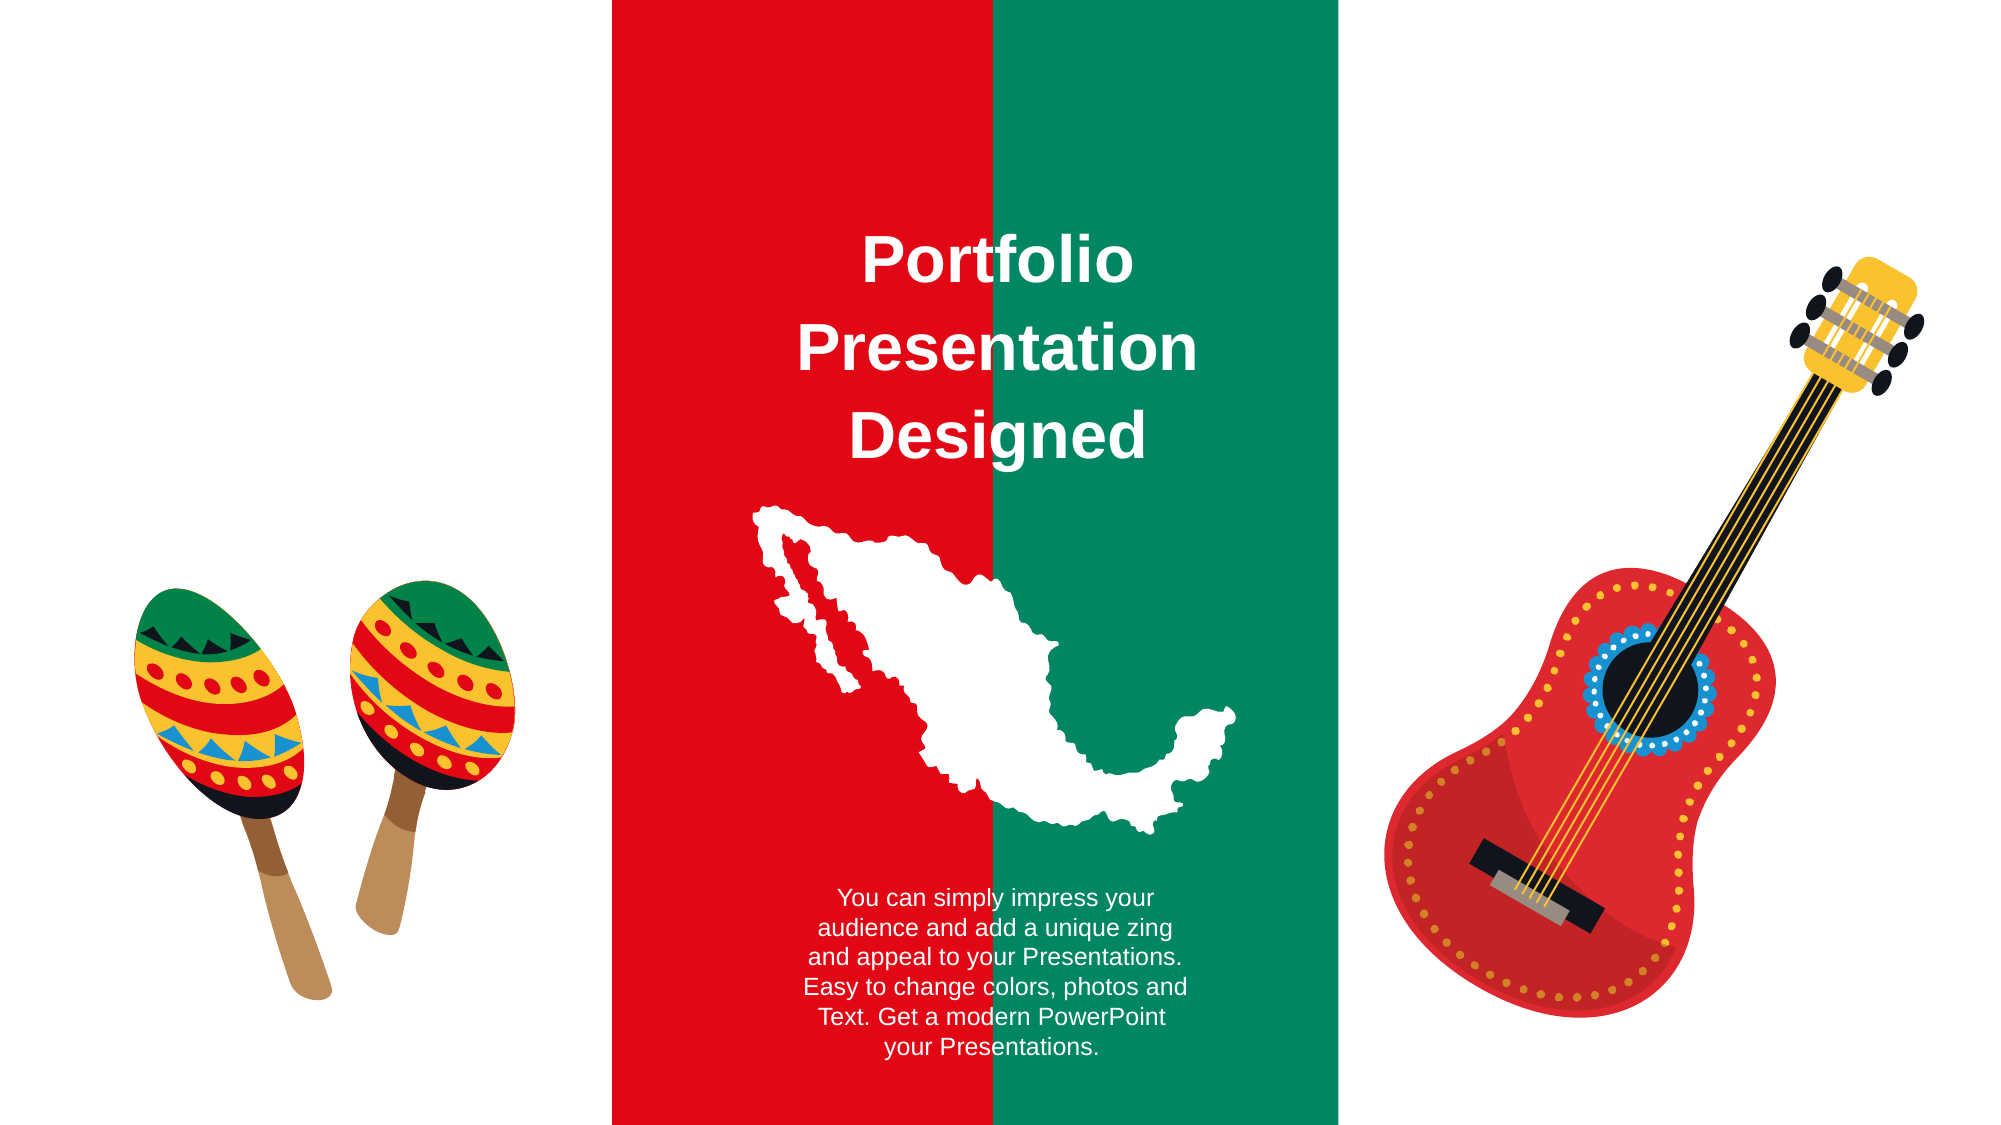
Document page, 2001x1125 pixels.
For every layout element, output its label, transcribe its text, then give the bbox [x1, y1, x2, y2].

text_box You can simply impress your audience and add a unique zing and appeal to your Presentations. Easy to change colors, photos and Text. Get a modern PowerPoint your Presentations. [783, 873, 1209, 1069]
text_box [993, 0, 1339, 1125]
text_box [1352, 242, 1923, 1018]
text_box [752, 505, 1236, 835]
text_box [612, 0, 993, 1125]
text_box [132, 553, 534, 1002]
text_box Portfolio Presentation Designed [778, 212, 1218, 468]
